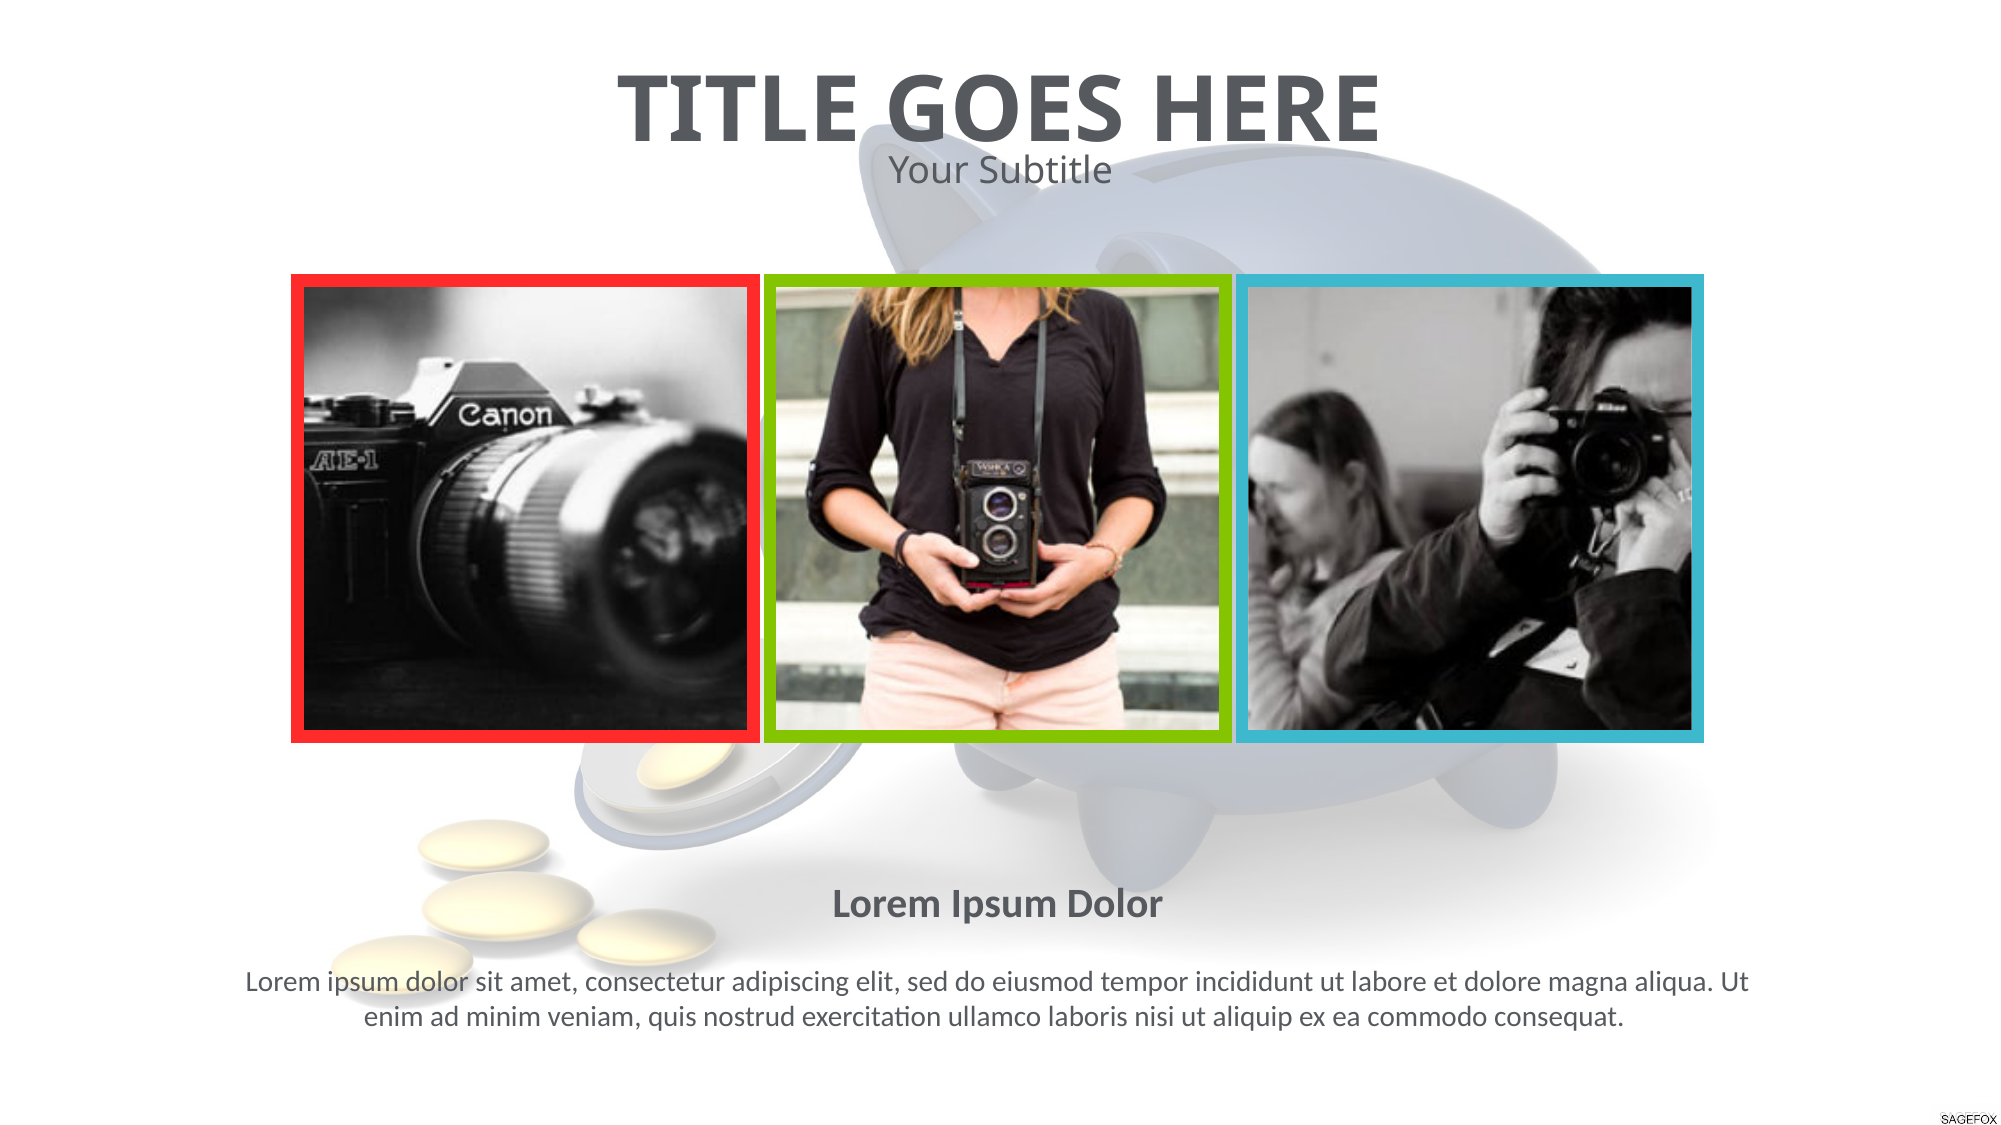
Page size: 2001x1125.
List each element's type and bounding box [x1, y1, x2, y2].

picture [776, 286, 1220, 731]
picture [1248, 286, 1692, 731]
picture [303, 286, 748, 731]
text_box [548, 42, 1452, 199]
picture [1938, 1114, 1999, 1125]
text_box [227, 868, 1769, 1041]
